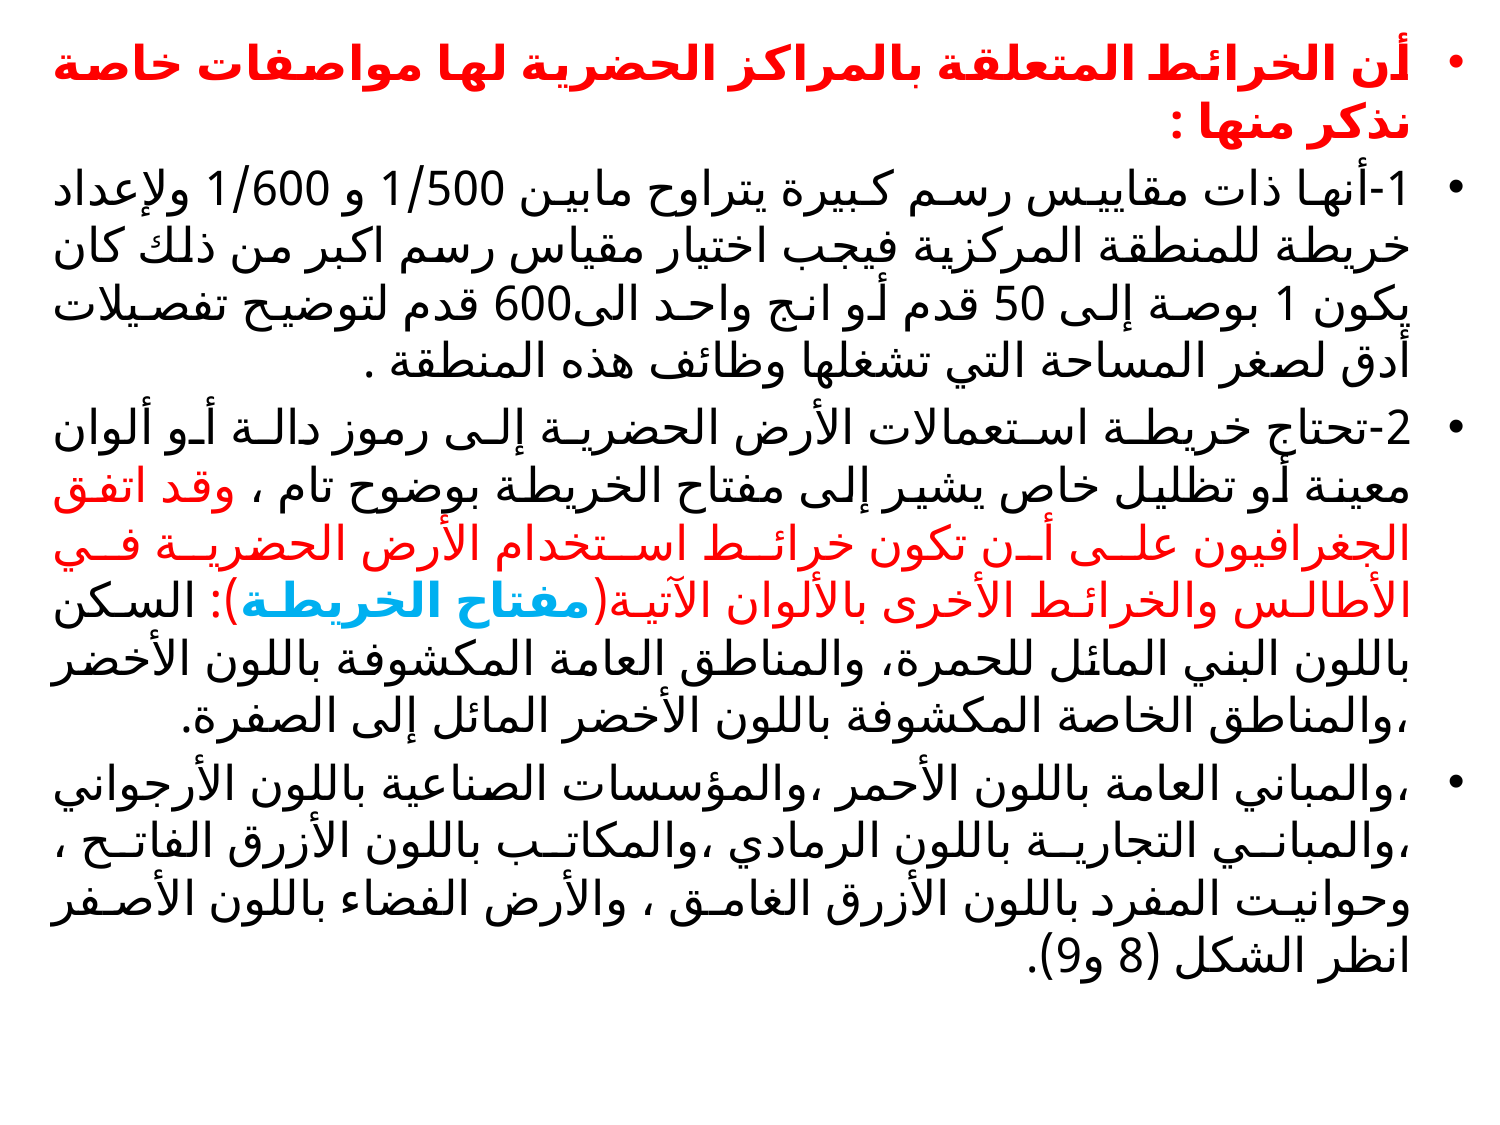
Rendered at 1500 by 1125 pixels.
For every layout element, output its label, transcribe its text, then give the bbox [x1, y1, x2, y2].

list أن الخرائط المتعلقة بالمراكز الحضرية لها مواصفات خاصة نذكر منها : 1-أنها ذات مقاييس رسم كبيرة يتراوح مابين 1/500 و 1/600 ولإعداد خريطة للمنطقة المركزية فيجب اختيار مقياس رسم اكبر من ذلك كان يكون 1 بوصة إلى 50 قدم أو انج واحد الى600 قدم لتوضيح تفصيلات أدق لصغر المساحة التي تشغلها وظائف هذه المنطقة . 2-تحتاج خريطة استعمالات الأرض الحضرية إلى رموز دالة أو ألوان معينة أو تظليل خاص يشير إلى مفتاح الخريطة بوضوح تام ، وقد اتفق الجغرافيون على أن تكون خرائط استخدام الأرض الحضرية في الأطالس والخرائط الأخرى بالألوان الآتية(مفتاح الخريطة): السكن باللون البني المائل للحمرة، والمناطق العامة المكشوفة باللون الأخضر ،والمناطق الخاصة المكشوفة باللون الأخضر المائل إلى الصفرة. ،والمباني العامة باللون الأحمر ،والمؤسسات الصناعية باللون الأرجواني ،والمباني التجارية باللون الرمادي ،والمكاتب باللون الأزرق الفاتح ، وحوانيت المفرد باللون الأزرق الغامق ، والأرض الفضاء باللون الأصفر انظر الشكل (8 و9). [37, 24, 1475, 1075]
